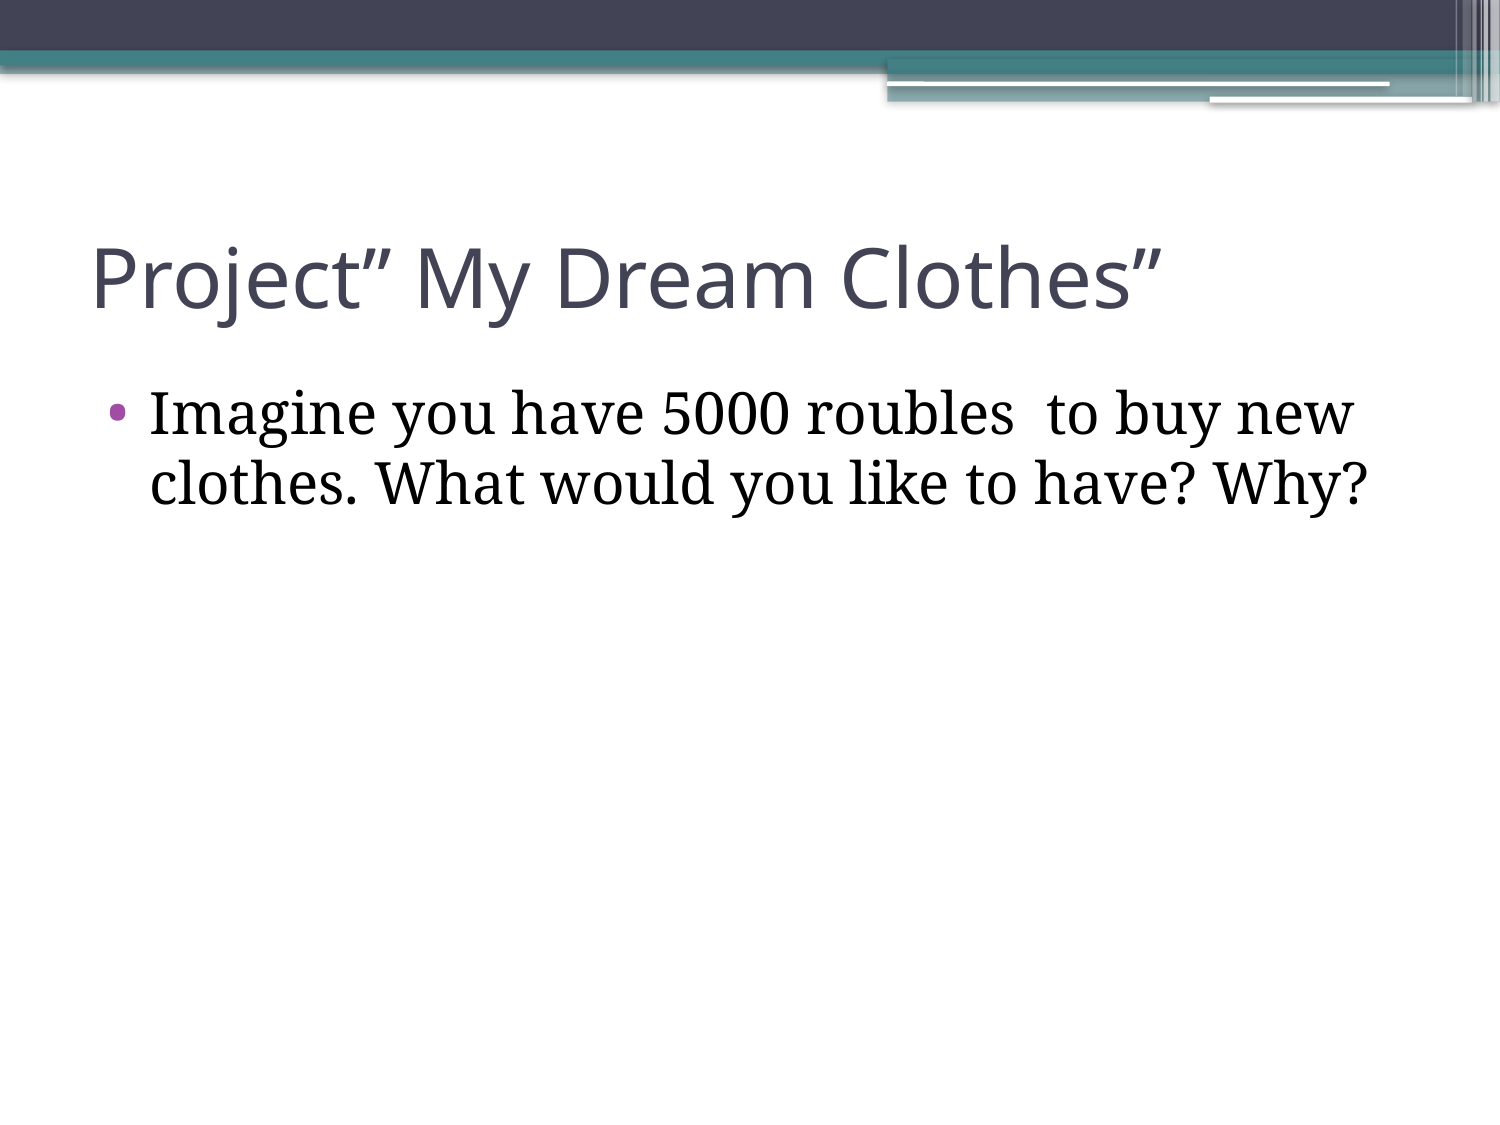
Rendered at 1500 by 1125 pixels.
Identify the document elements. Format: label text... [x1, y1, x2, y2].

list Imagine you have 5000 roubles to buy new clothes. What would you like to have? Why? [75, 368, 1425, 1079]
title Project’’ My Dream Clothes” [75, 187, 1425, 363]
